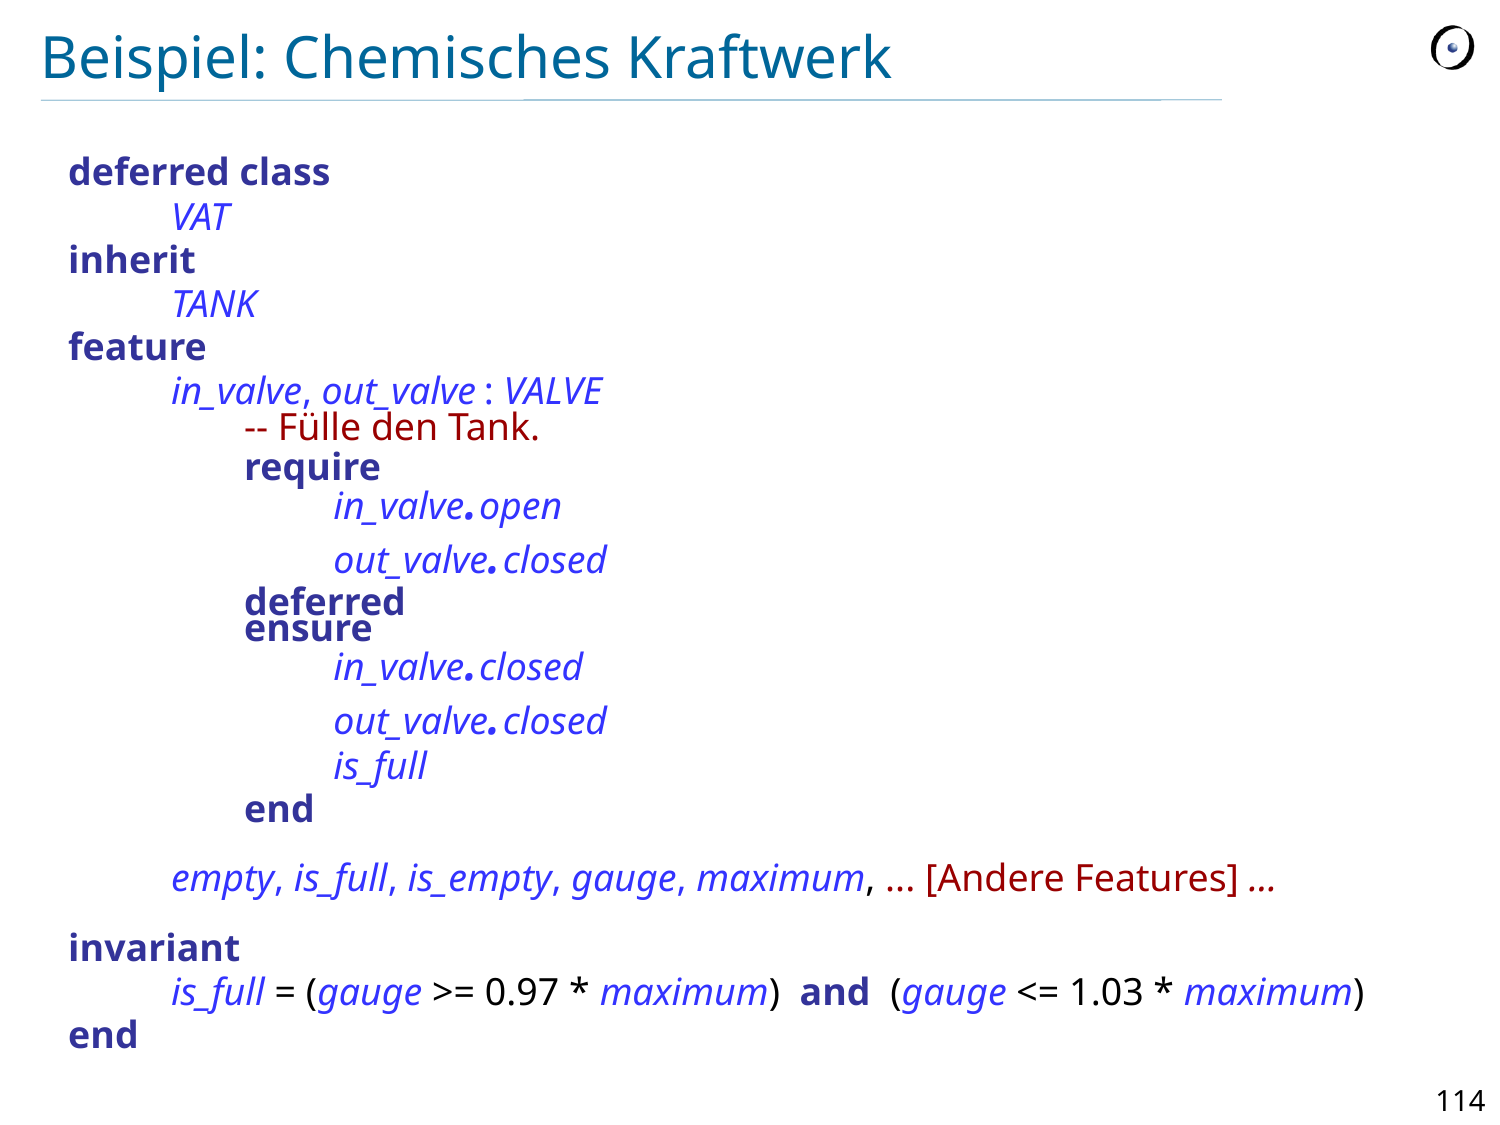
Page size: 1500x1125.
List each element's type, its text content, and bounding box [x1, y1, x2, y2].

picture [1429, 20, 1476, 72]
list deferred class VAT inherit TANK feature in_valve, out_valve : VALVE -- Fülle den Tank. require in_valve.open out_valve.closed deferred ensure in_valve.closed out_valve.closed is_full end empty, is_full, is_empty, gauge, maximum, ... [Andere Features] ... invariant is_full = (gauge >= 0.97 * maximum) and (gauge <= 1.03 * maximum) end [52, 139, 1436, 1077]
title Beispiel: Chemisches Kraftwerk [40, 18, 1344, 91]
